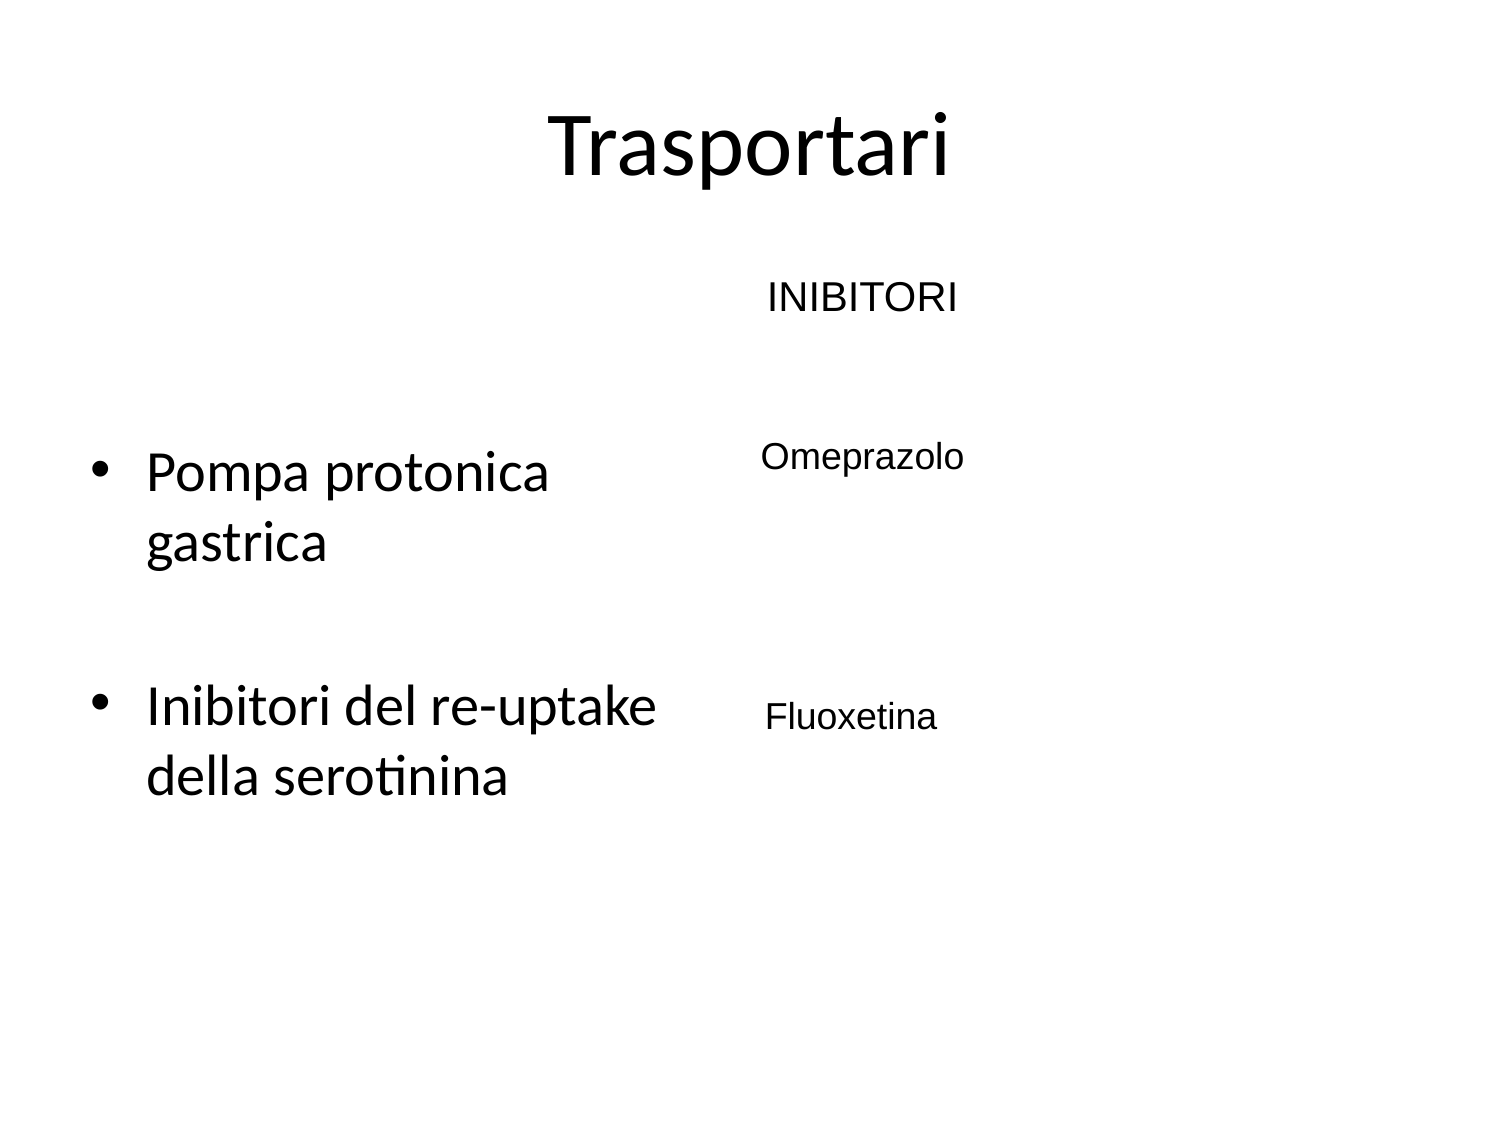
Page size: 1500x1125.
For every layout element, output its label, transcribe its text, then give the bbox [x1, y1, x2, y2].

text_box Omeprazolo [650, 424, 1075, 485]
text_box Fluoxetina [750, 684, 1075, 745]
list Pompa protonica gastrica Inibitori del re-uptake della serotinina [75, 262, 738, 1005]
title Trasportari [75, 45, 1425, 233]
text_box INIBITORI [650, 262, 1075, 328]
